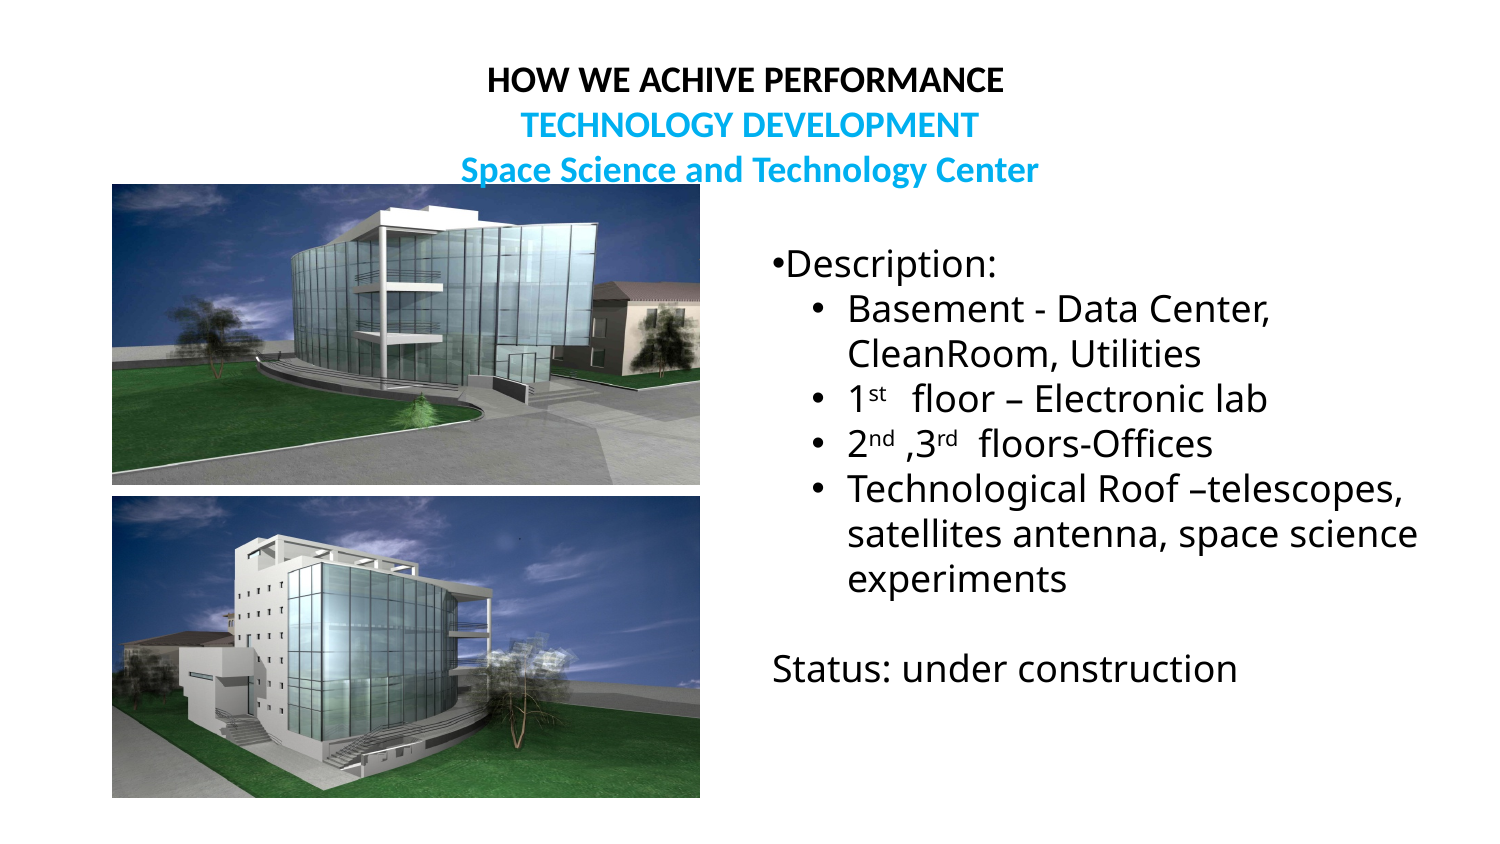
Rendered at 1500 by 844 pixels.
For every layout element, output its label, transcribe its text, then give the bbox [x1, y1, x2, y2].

picture [112, 496, 701, 798]
picture [112, 184, 701, 485]
text_box HOW WE ACHIVE PERFORMANCE TECHNOLOGY DEVELOPMENT Space Science and Technology Center [250, 47, 1250, 243]
text_box Description: Basement - Data Center, CleanRoom, Utilities 1st floor – Electronic lab 2nd ,3rd floors-Offices Technological Roof –telescopes, satellites antenna, space science experiments Status: under construction [757, 187, 1452, 743]
